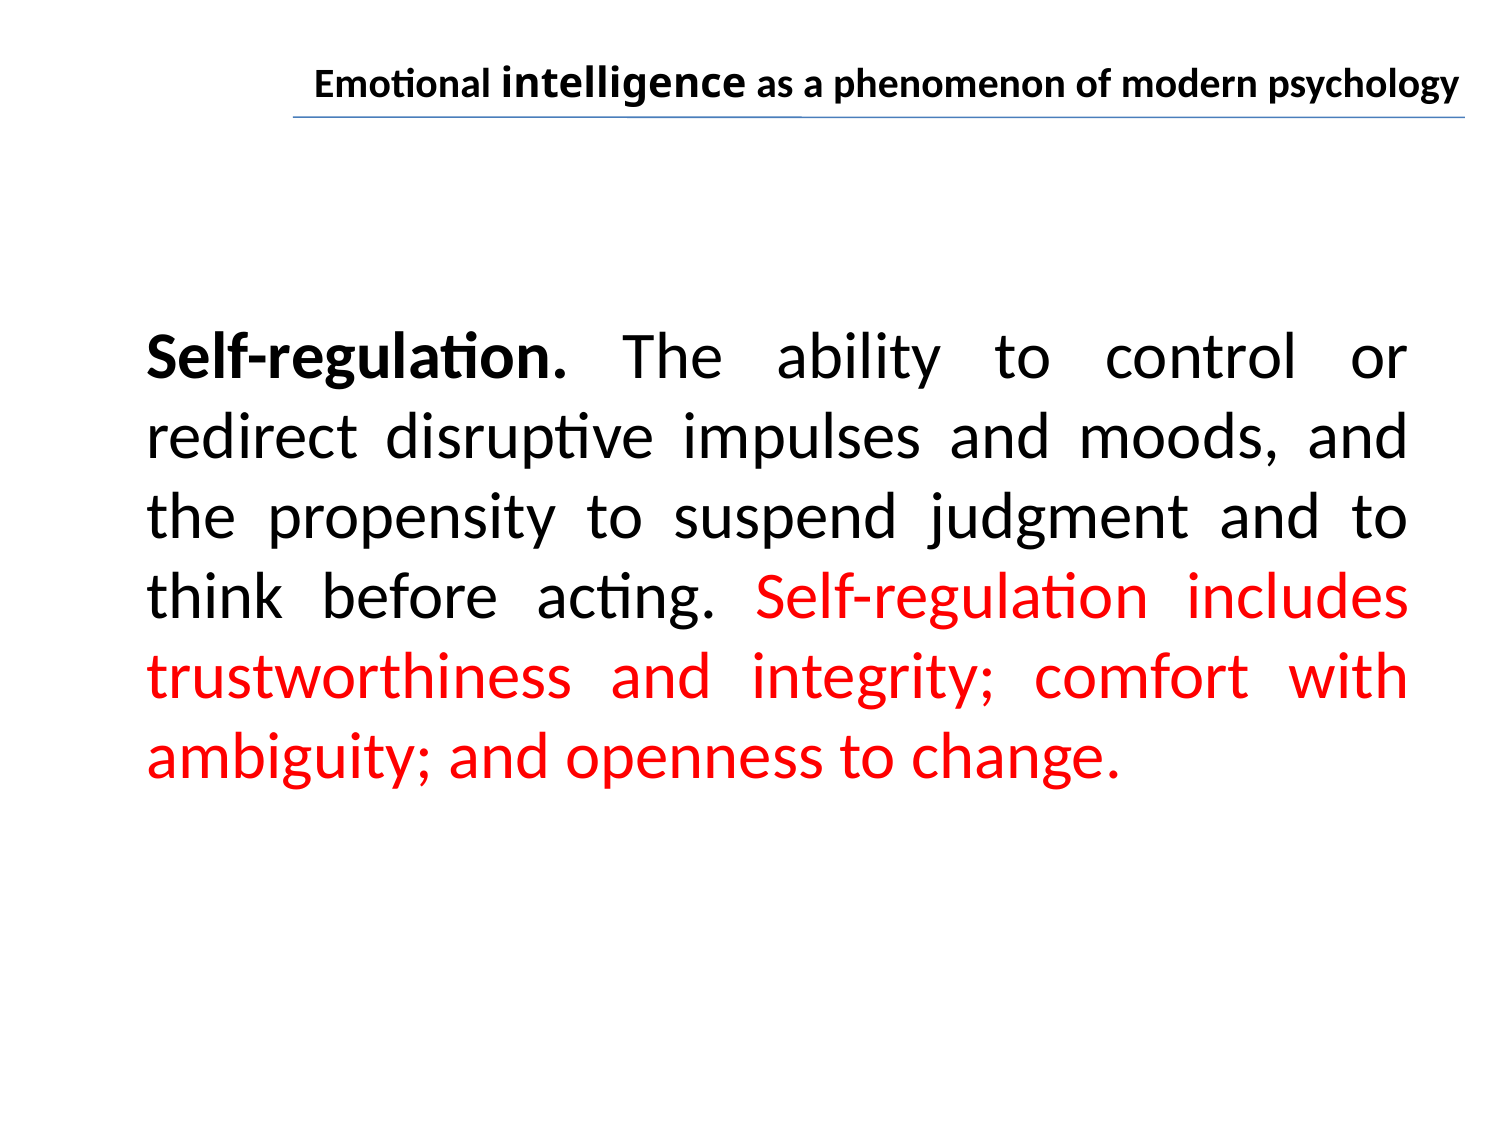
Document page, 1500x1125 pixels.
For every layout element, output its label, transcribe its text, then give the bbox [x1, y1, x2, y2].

title Emotional intelligence as a phenomenon of modern psychology [75, 45, 1500, 118]
list Self-regulation. The ability to control or redirect disruptive impulses and moods, and the propensity to suspend judgment and to think before acting. Self-regulation includes trustworthiness and integrity; comfort with ambiguity; and openness to change. [75, 210, 1425, 1005]
